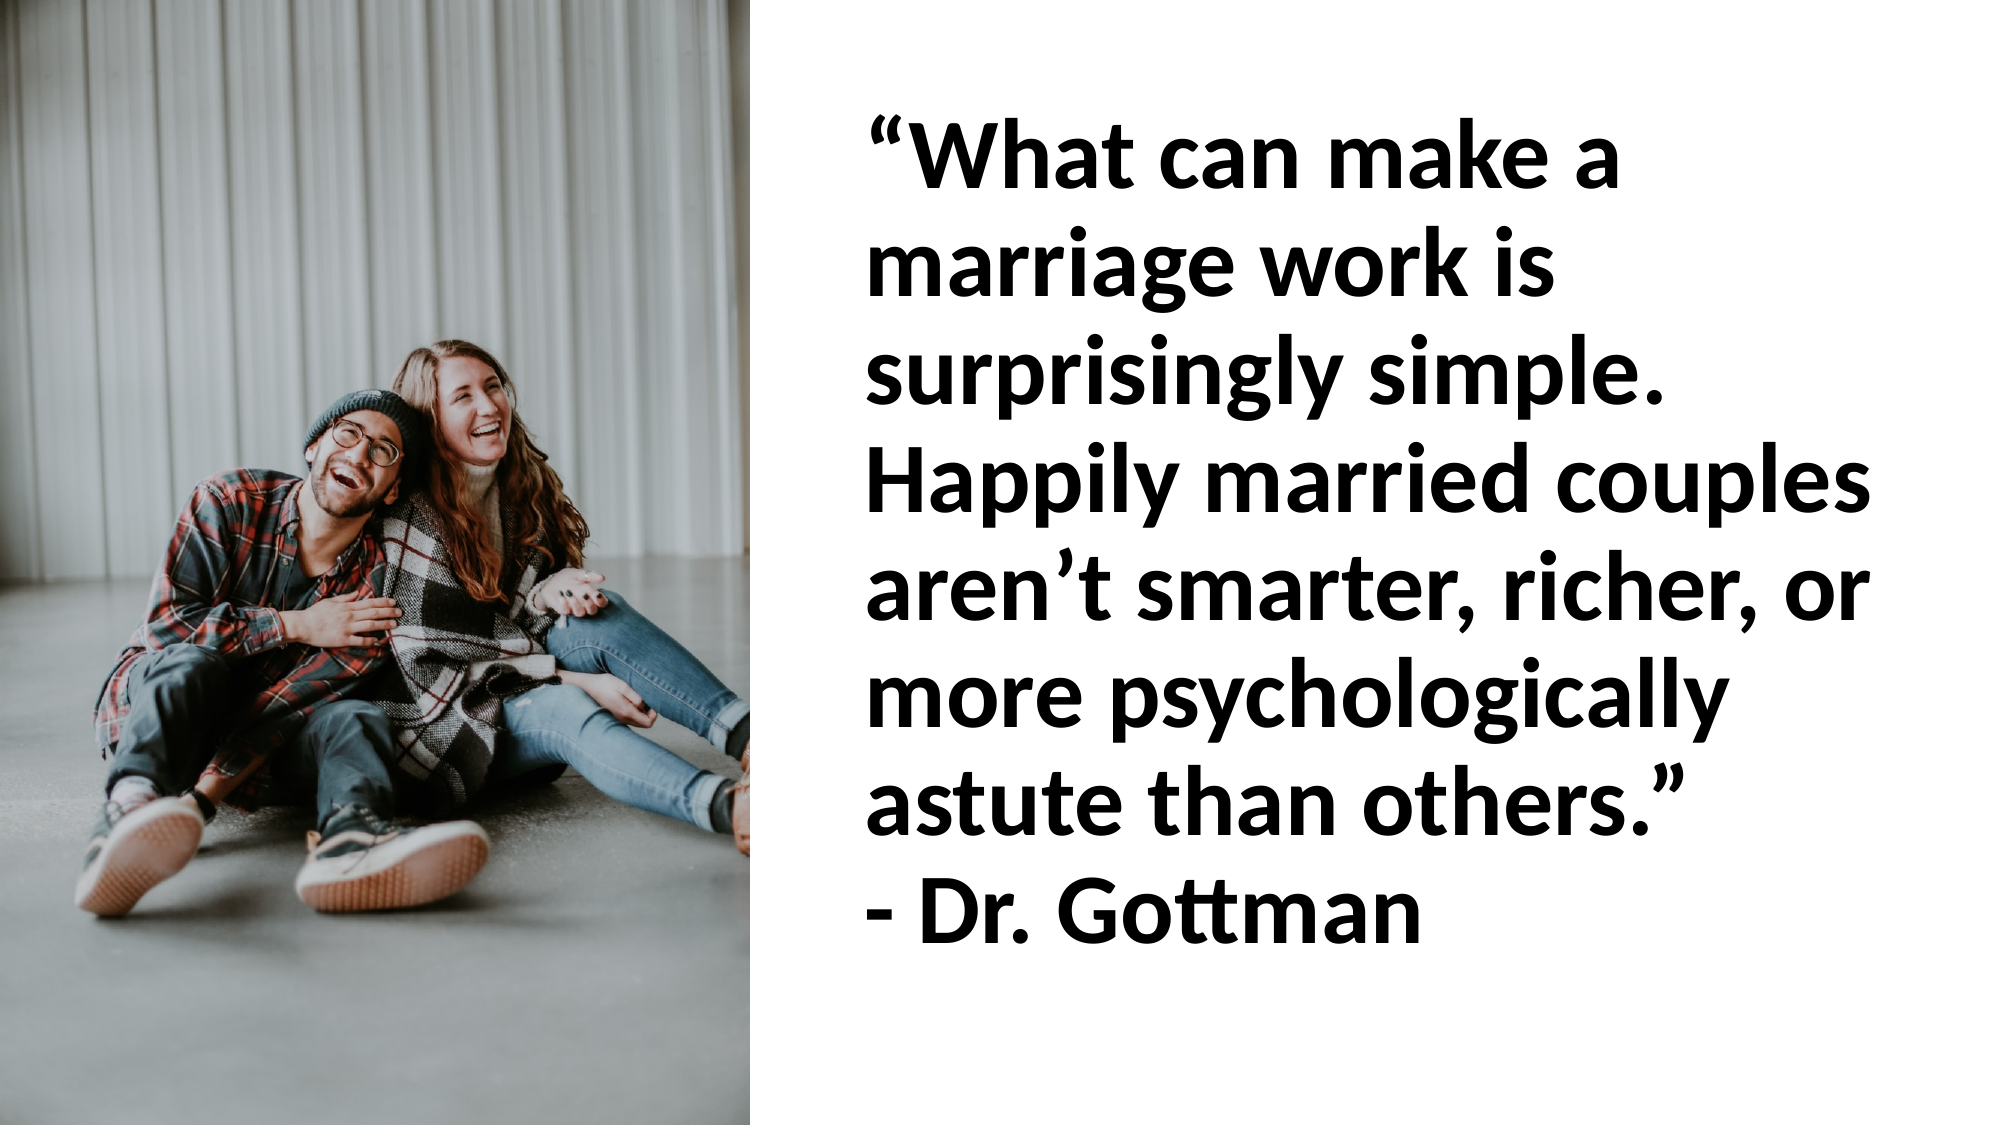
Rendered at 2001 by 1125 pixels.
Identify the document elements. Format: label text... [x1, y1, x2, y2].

title “What can make a marriage work is surprisingly simple. Happily married couples aren’t smarter, richer, or more psychologically astute than others.” - Dr. Gottman [849, 425, 1963, 643]
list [0, 0, 750, 1125]
